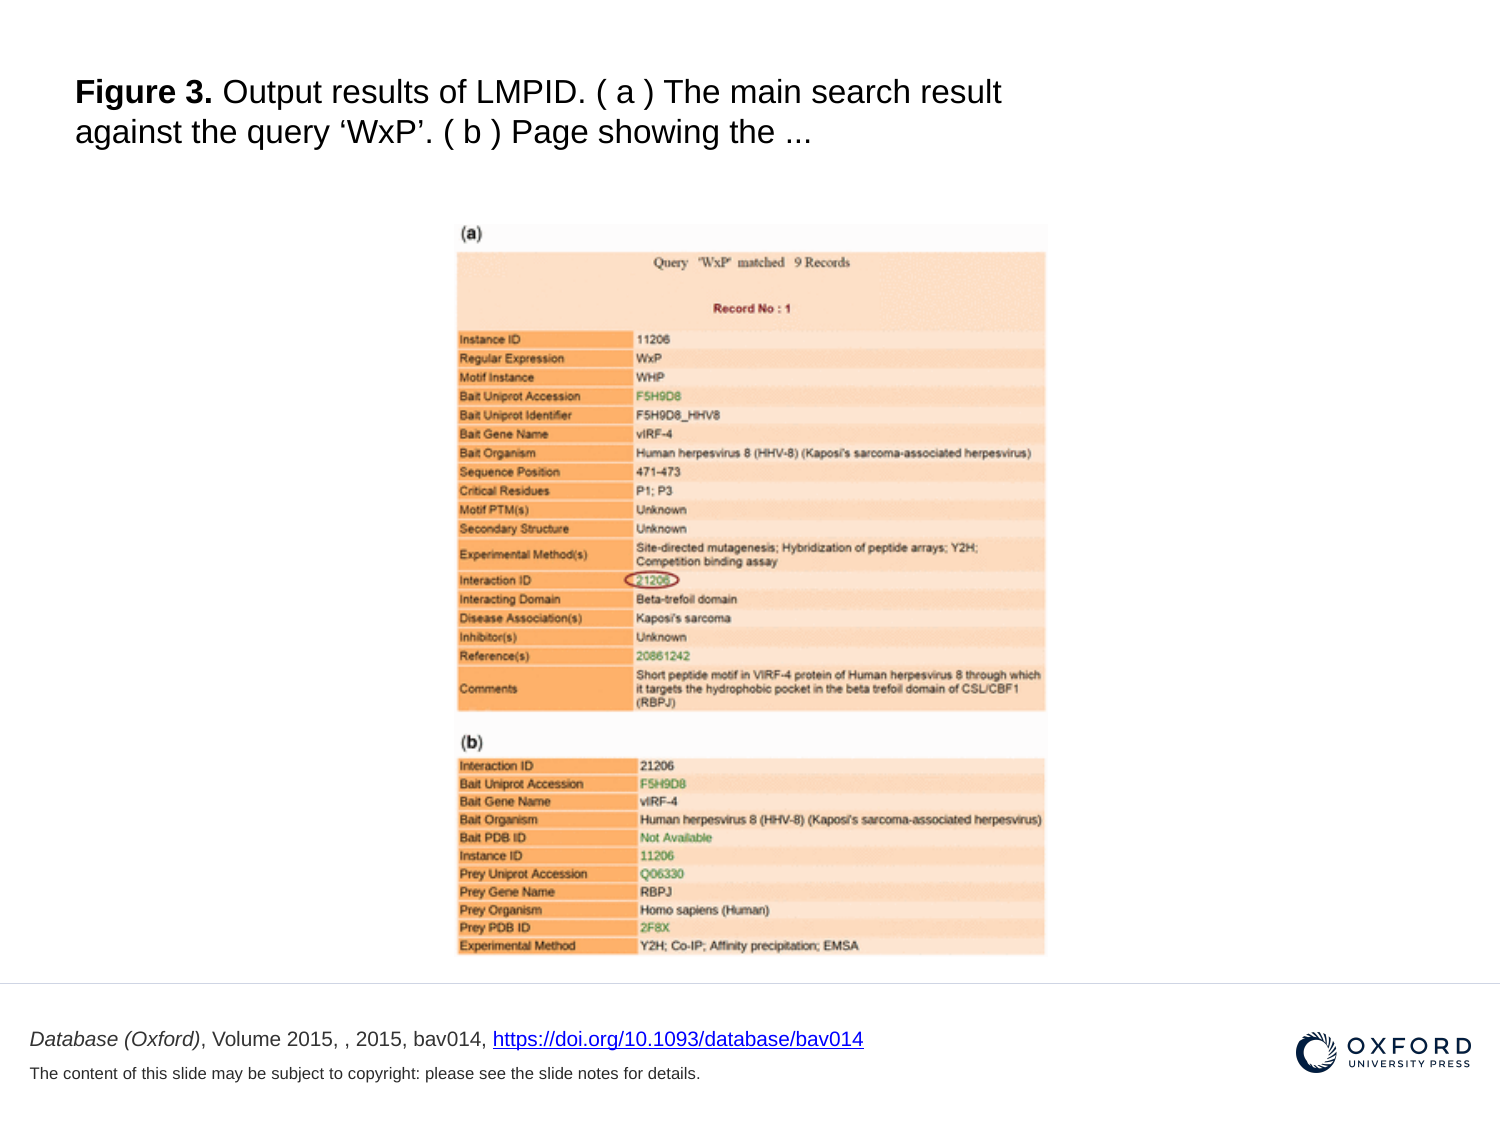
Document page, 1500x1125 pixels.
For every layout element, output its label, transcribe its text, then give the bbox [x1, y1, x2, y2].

title Figure 3. Output results of LMPID. ( a ) The main search result against the query ‘WxP’. ( b ) Page showing the ... [75, 69, 1078, 171]
footer Database (Oxford), Volume 2015, , 2015, bav014, https://doi.org/10.1093/database/bav014 The content of this slide may be subject to copyright: please see the slide notes for details. [0, 983, 1260, 1125]
picture [1296, 1032, 1471, 1073]
picture [454, 224, 1048, 957]
